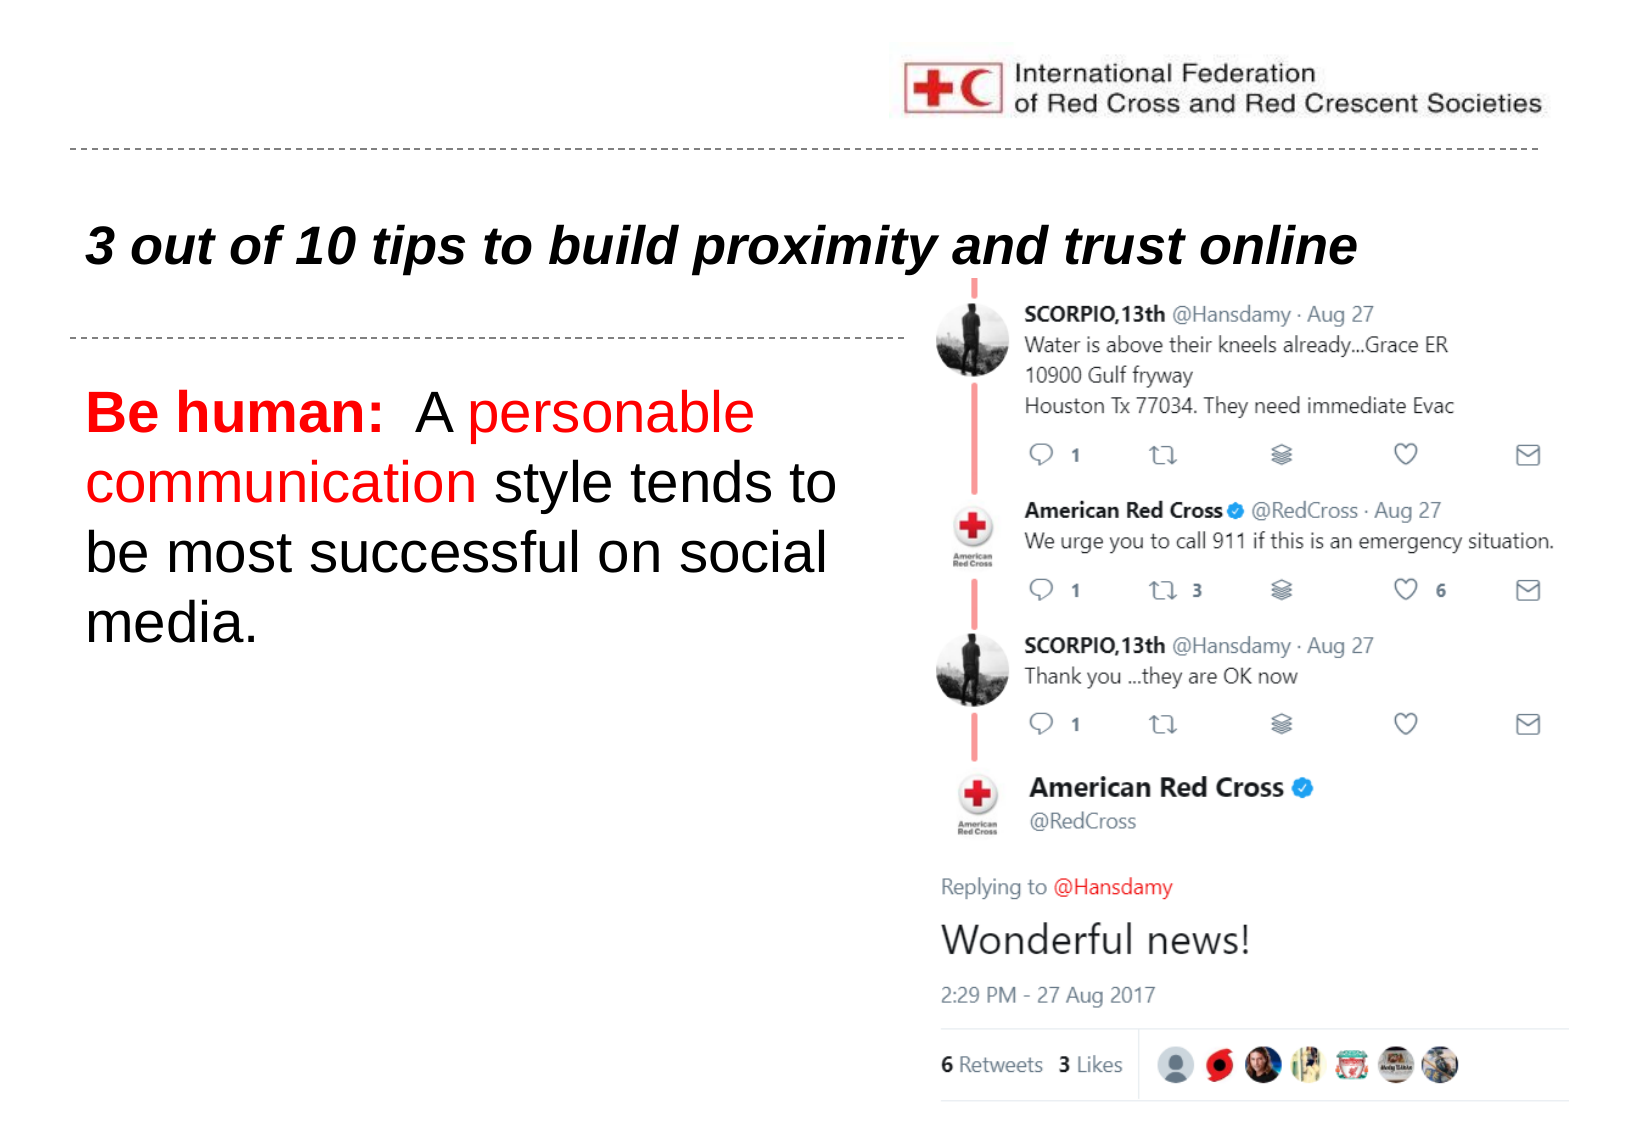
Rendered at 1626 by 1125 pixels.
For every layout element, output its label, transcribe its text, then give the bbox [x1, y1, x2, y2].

picture [906, 278, 1569, 1110]
picture [889, 42, 1554, 134]
list Be human: A personable communication style tends to be most successful on social media. [70, 366, 872, 1055]
title 3 out of 10 tips to build proximity and trust online [70, 148, 1543, 337]
